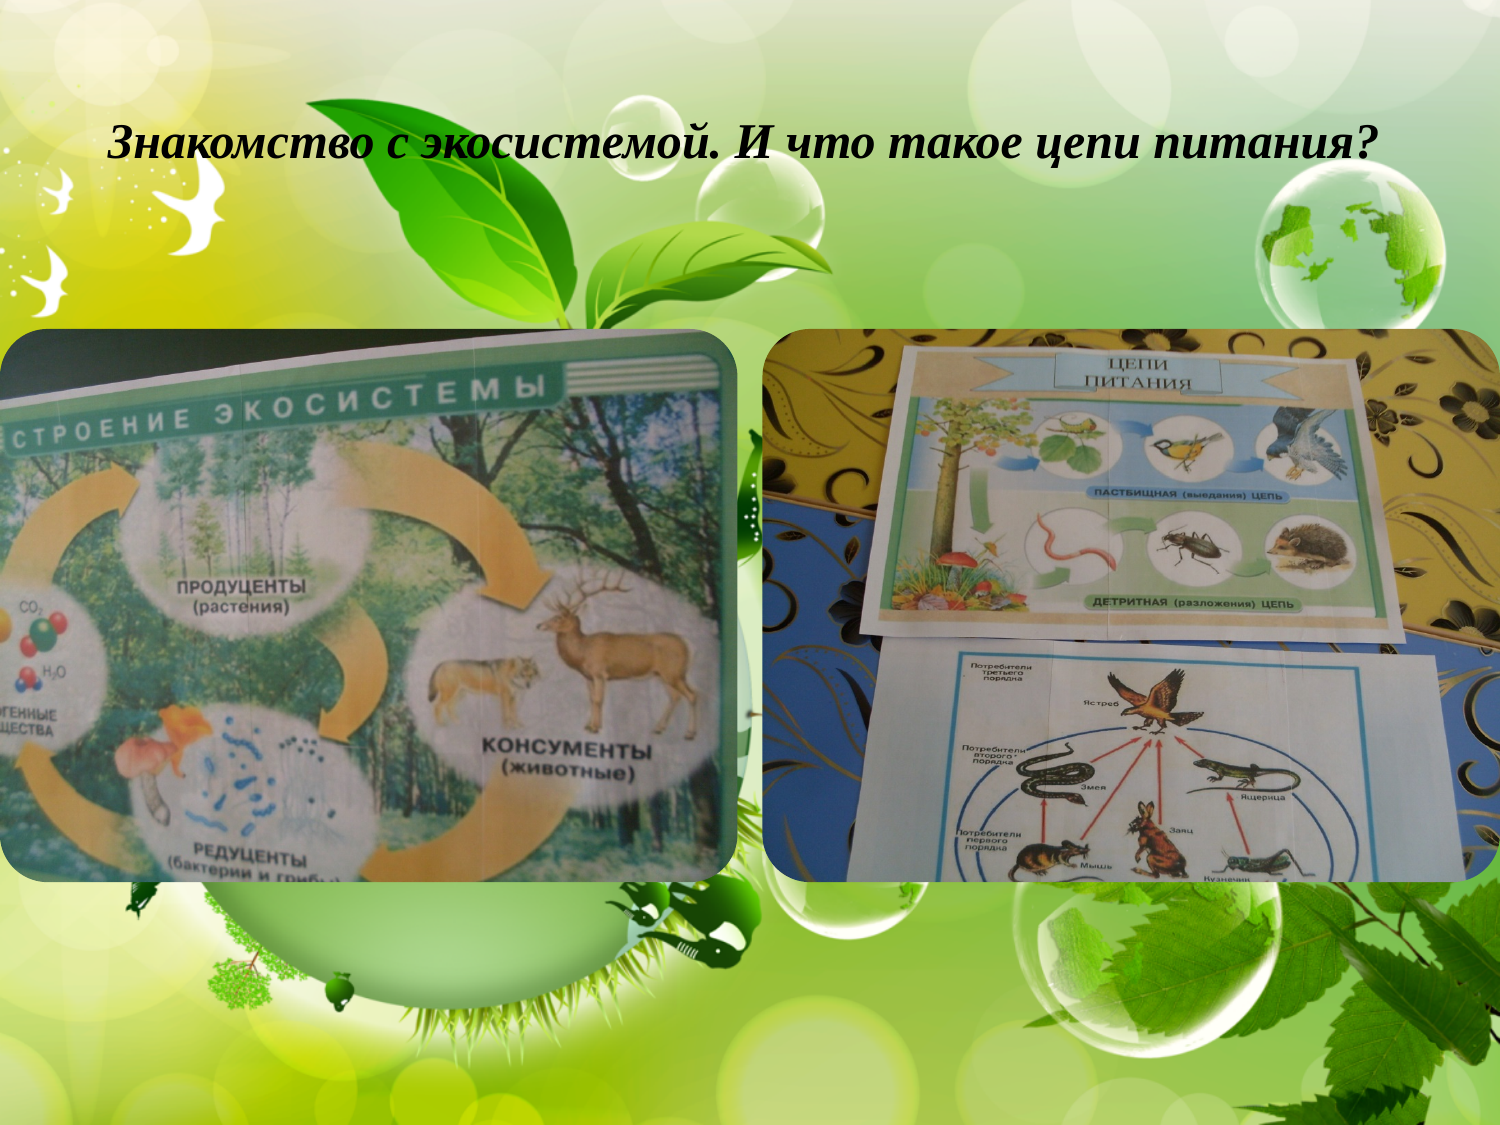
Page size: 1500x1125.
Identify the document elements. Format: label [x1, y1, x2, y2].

list [0, 328, 738, 883]
list [762, 328, 1500, 883]
picture [0, 0, 1500, 1125]
